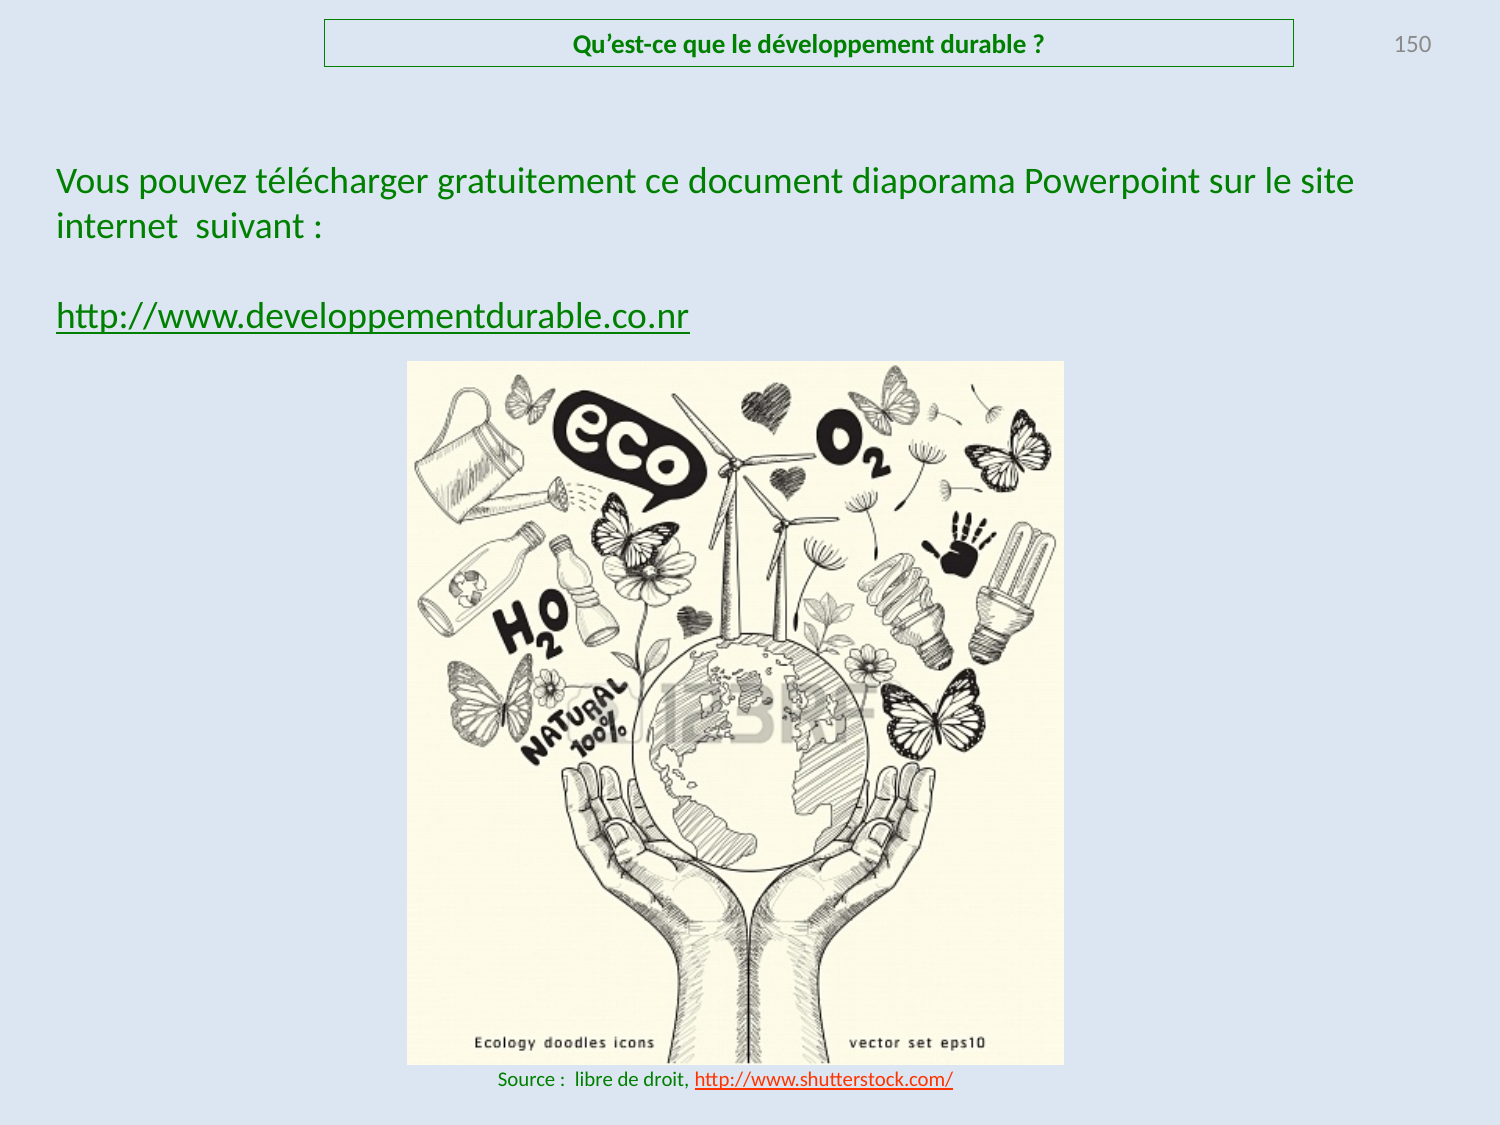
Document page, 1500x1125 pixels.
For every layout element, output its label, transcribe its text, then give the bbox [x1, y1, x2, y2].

text_box Qu’est-ce que le développement durable ? [324, 19, 1294, 67]
slide_number 150 [1356, 24, 1447, 61]
picture [407, 361, 1064, 1065]
text_box Source : libre de droit, http://www.shutterstock.com/ [483, 1072, 969, 1099]
text_box Vous pouvez télécharger gratuitement ce document diaporama Powerpoint sur le site internet suivant : http://www.developpementdurable.co.nr [41, 148, 1459, 344]
